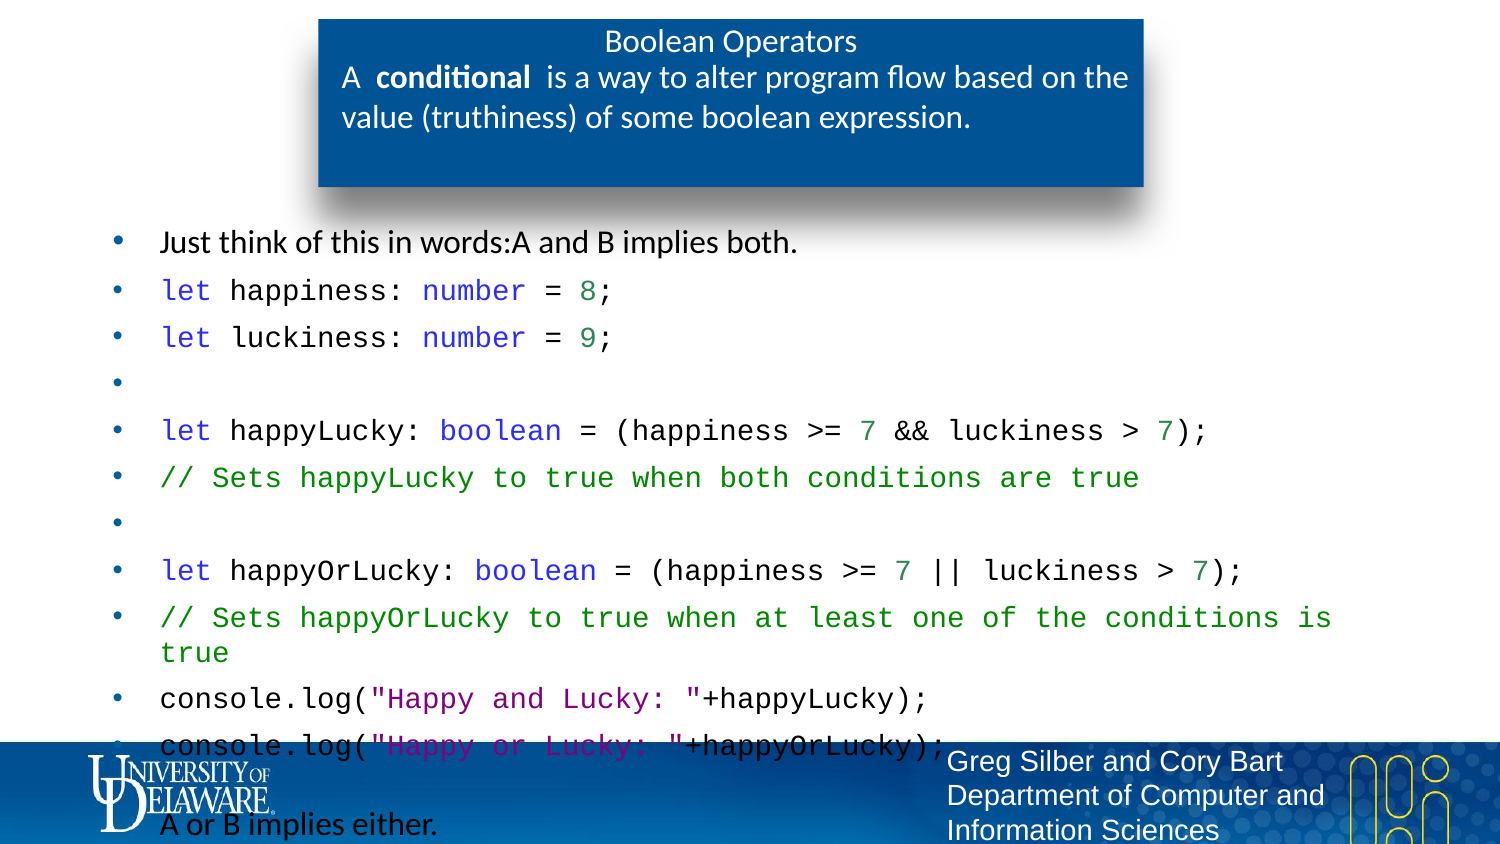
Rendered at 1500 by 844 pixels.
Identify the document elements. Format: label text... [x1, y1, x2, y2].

title Boolean Operators [318, 19, 1144, 55]
list A conditional is a way to alter program flow based on the value (truthiness) of some boolean expression. [318, 55, 1146, 186]
picture [0, 0, 1500, 844]
list Just think of this in words:A and B implies both. let happiness: number = 8; let luckiness: number = 9; let happyLucky: boolean = (happiness >= 7 && luckiness > 7); // Sets happyLucky to true when both conditions are true let happyOrLucky: boolean = (happiness >= 7 || luckiness > 7); // Sets happyOrLucky to true when at least one of the conditions is true console.log("Happy and Lucky: "+happyLucky); console.log("Happy or Lucky: "+happyOrLucky); A or B implies either. [89, 212, 1411, 735]
